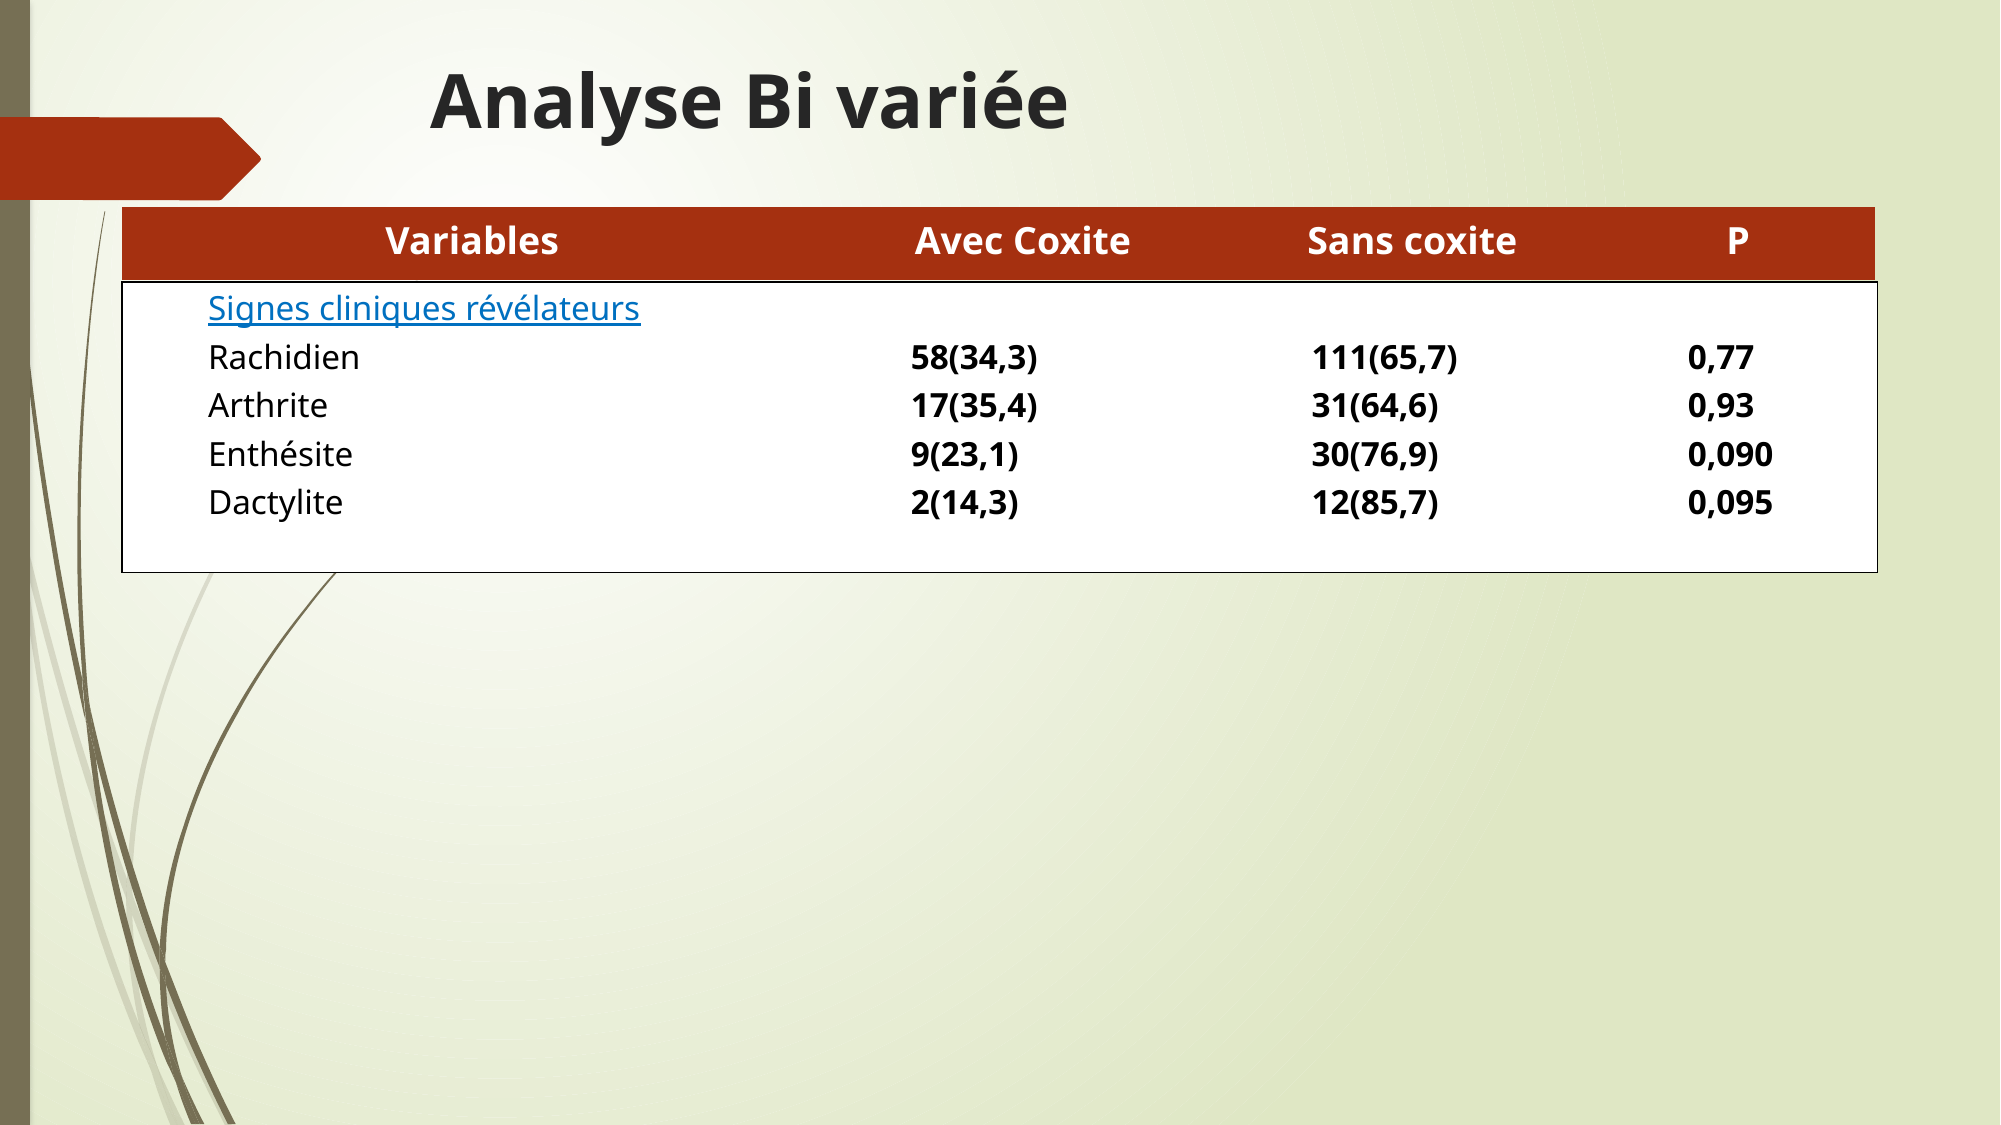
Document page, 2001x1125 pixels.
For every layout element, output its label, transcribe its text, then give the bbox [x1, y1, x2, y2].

table_header Signes cliniques révélateurs Rachidien Arthrite Enthésite Dactylite [123, 283, 825, 572]
table_header Sans coxite [1224, 207, 1601, 280]
table_header 0,77 0,93 0,090 0,095 [1602, 283, 1877, 572]
table_header 111(65,7) 31(64,6) 30(76,9) 12(85,7) [1225, 283, 1602, 572]
table_header 58(34,3) 17(35,4) 9(23,1) 2(14,3) [825, 283, 1225, 572]
title Analyse Bi variée [415, 46, 1878, 257]
table_header Avec Coxite [823, 207, 1224, 280]
table_header Variables [122, 207, 823, 280]
table_header P [1601, 207, 1875, 280]
